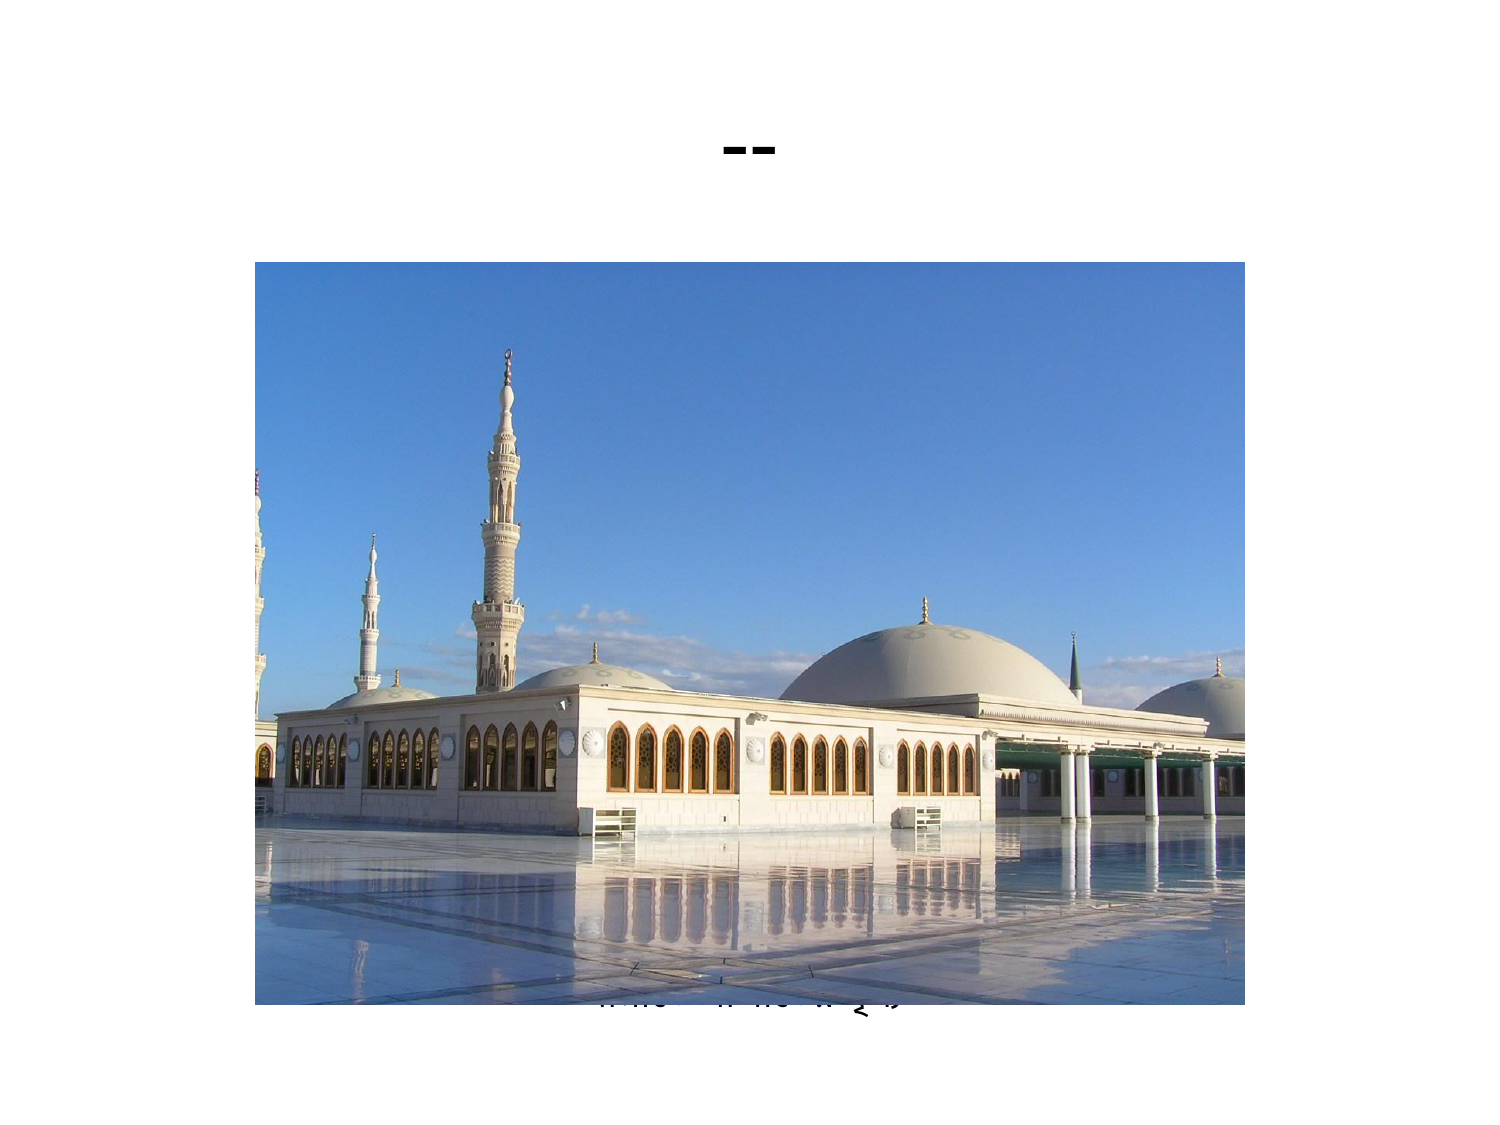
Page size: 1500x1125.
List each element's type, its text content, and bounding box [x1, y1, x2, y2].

text_box জামাতে সালাতের দৃশ্য [462, 1014, 1013, 1023]
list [254, 262, 1246, 1006]
title -- [75, 45, 1425, 233]
